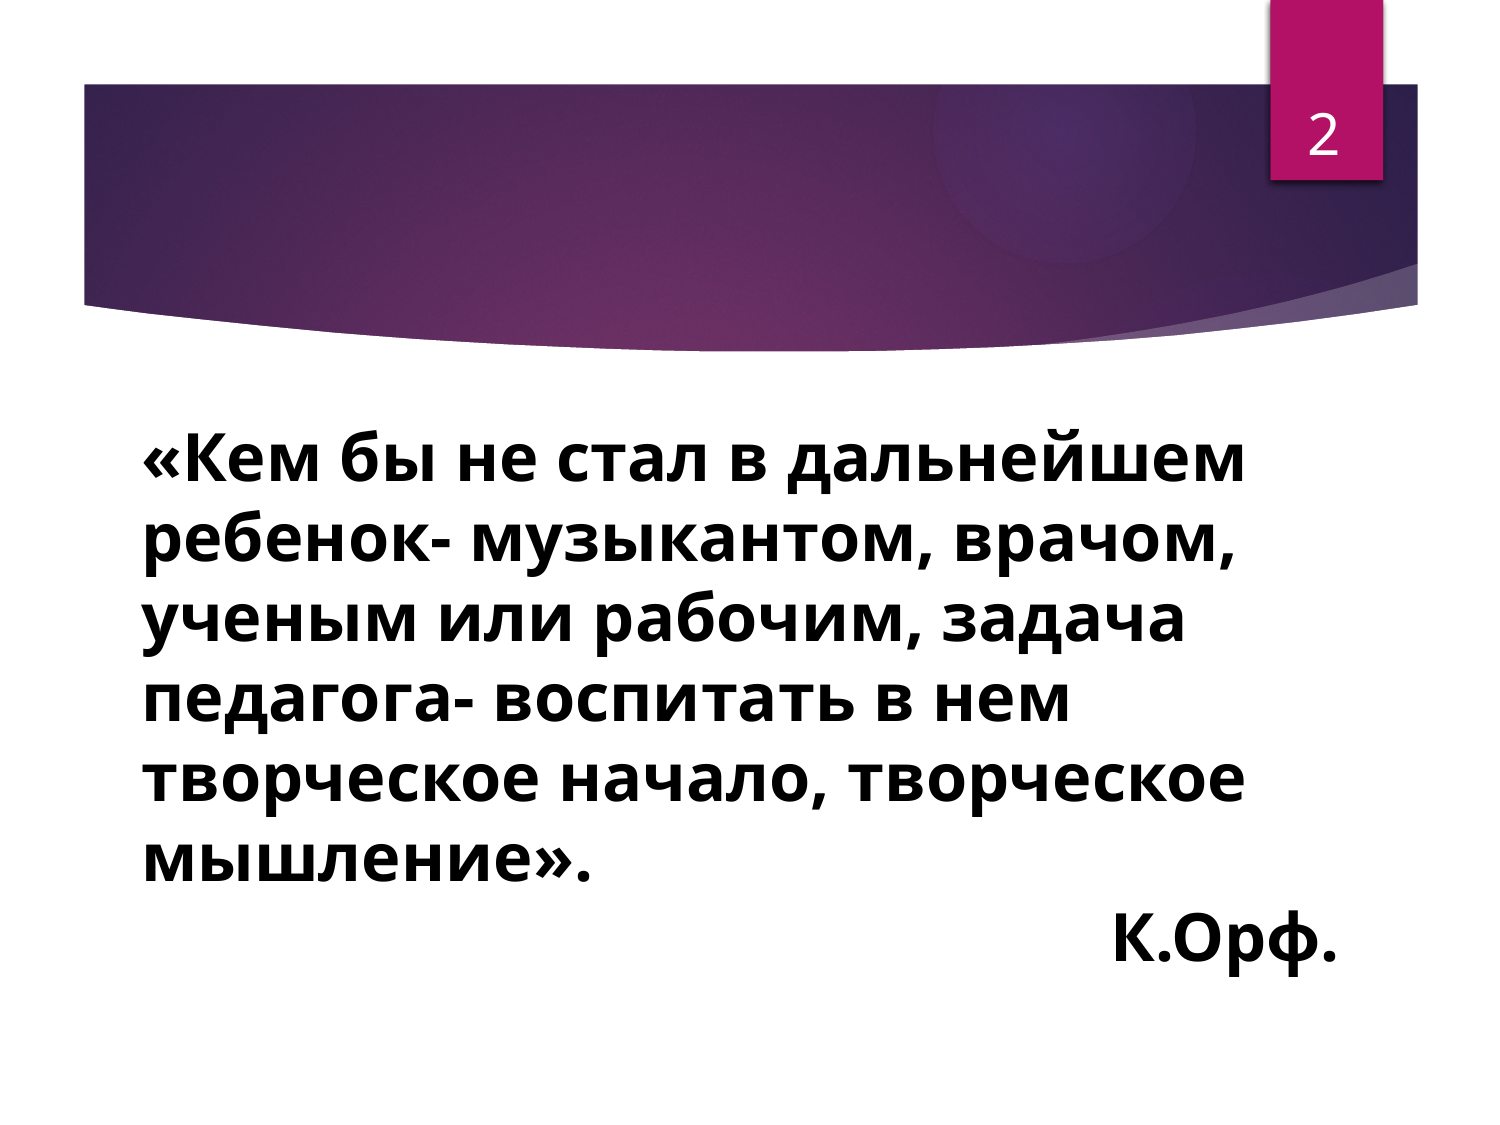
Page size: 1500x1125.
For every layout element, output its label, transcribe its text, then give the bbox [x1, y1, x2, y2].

text_box «Кем бы не стал в дальнейшем ребенок- музыкантом, врачом, ученым или рабочим, задача педагога- воспитать в нем творческое начало, творческое мышление». К.Орф. [126, 407, 1355, 983]
slide_number 2 [1259, 48, 1390, 175]
